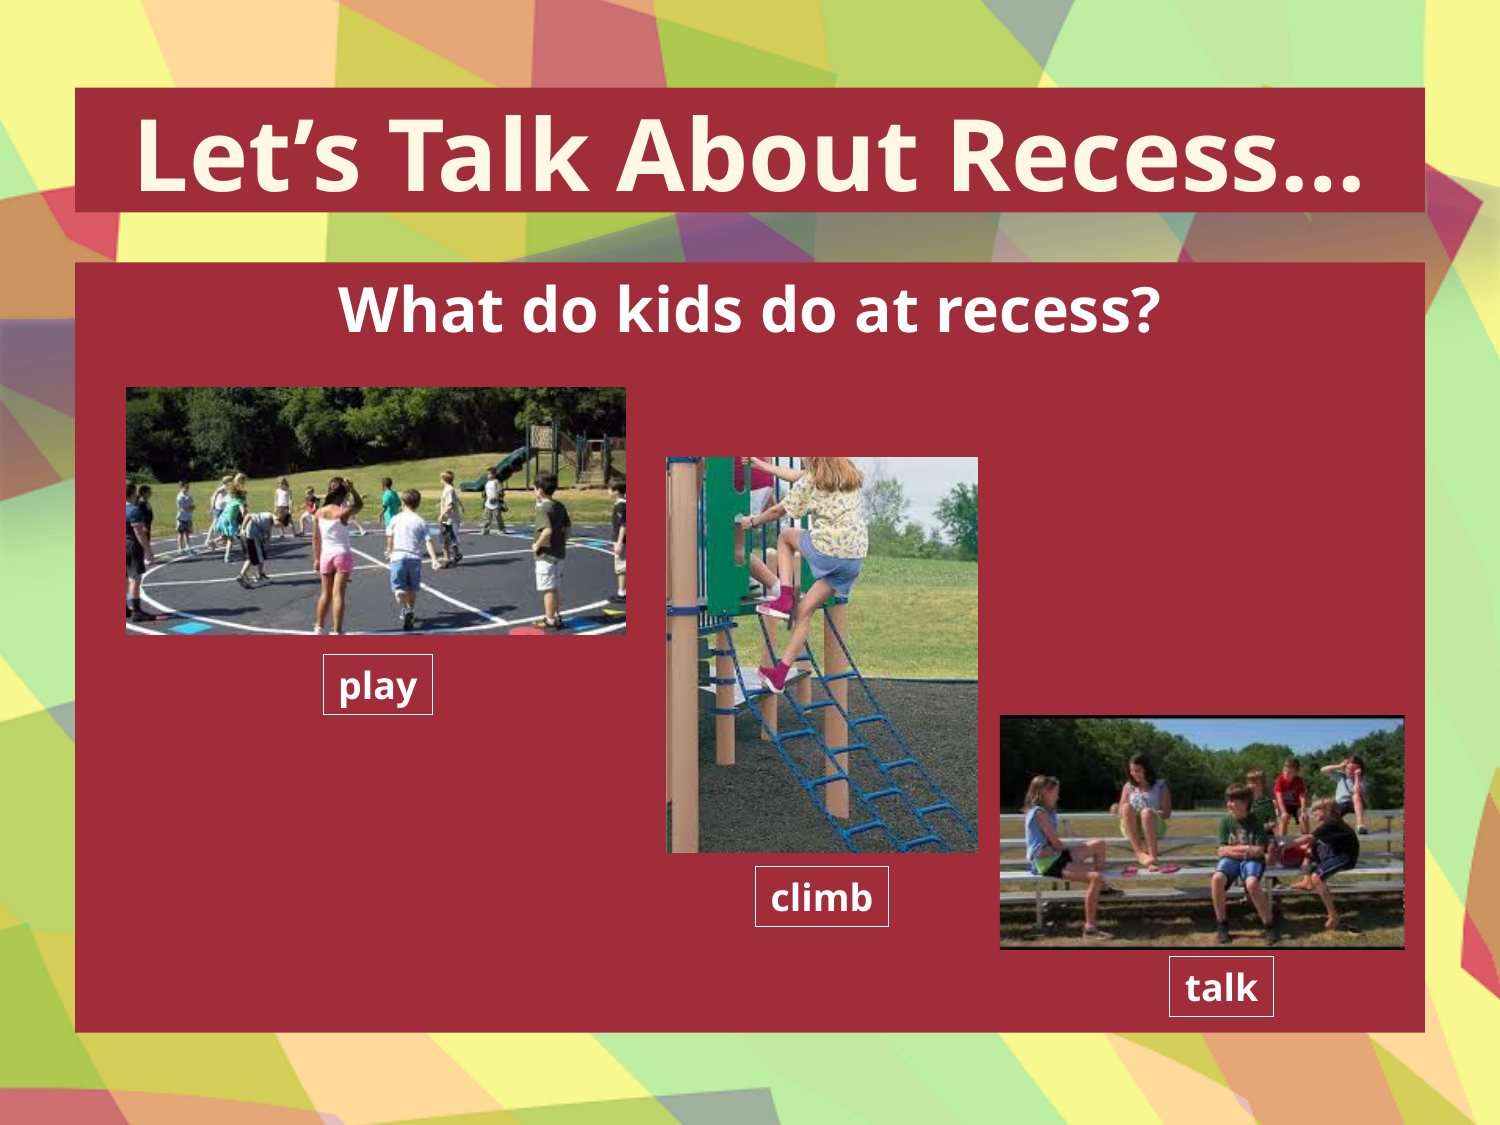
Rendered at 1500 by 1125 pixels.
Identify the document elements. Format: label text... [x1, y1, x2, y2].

text_box talk [1169, 960, 1274, 1017]
title Let’s Talk About Recess… [75, 87, 1425, 213]
picture [666, 456, 978, 853]
list What do kids do at recess? [75, 262, 1425, 1033]
picture [126, 387, 626, 635]
picture [999, 715, 1405, 950]
text_box climb [755, 866, 889, 927]
text_box play [323, 654, 433, 715]
picture [0, 0, 1500, 1125]
